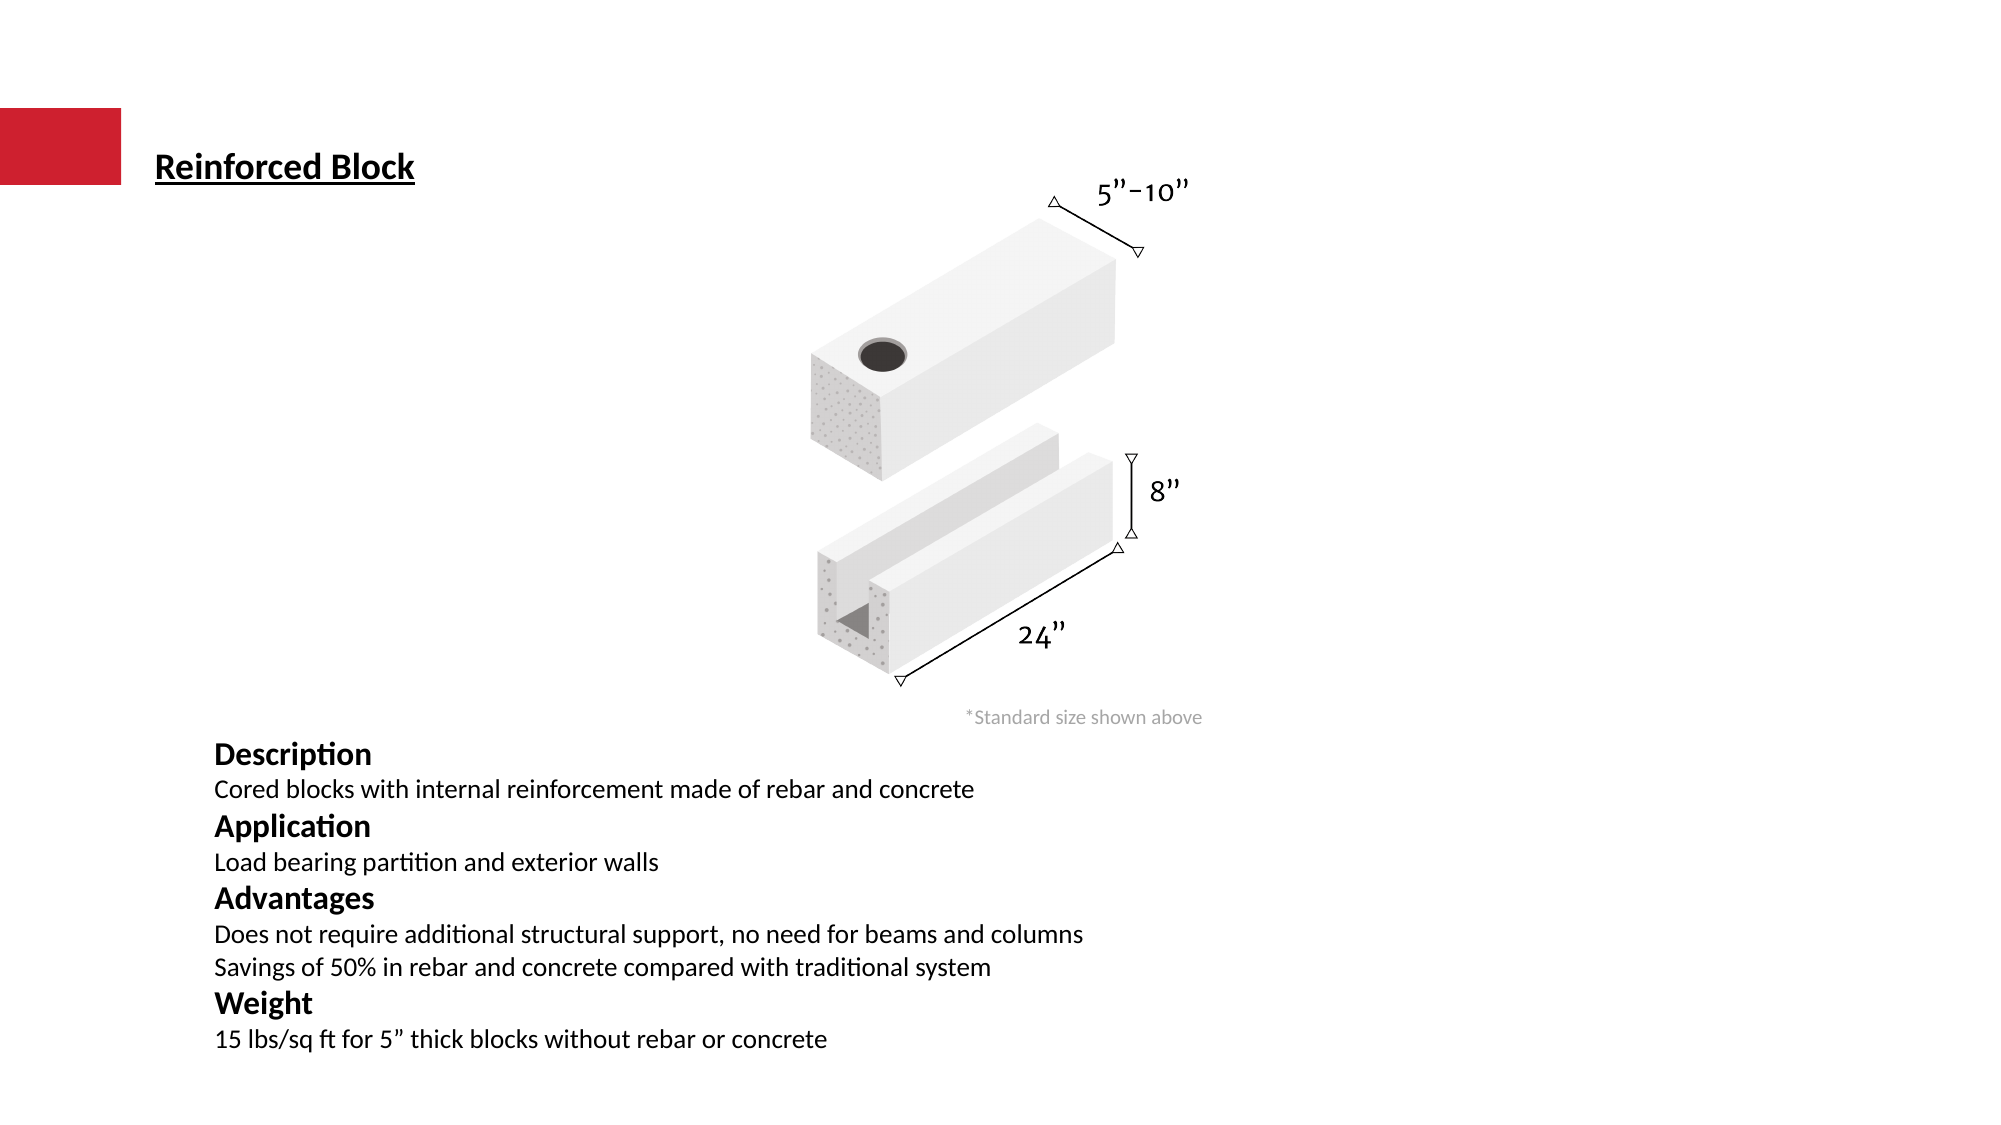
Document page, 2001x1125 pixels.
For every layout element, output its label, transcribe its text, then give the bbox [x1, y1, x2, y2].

text_box Reinforced Block [139, 134, 431, 240]
picture [706, 128, 1285, 707]
text_box [0, 108, 122, 185]
text_box *Standard size shown above Description Cored blocks with internal reinforcement made of rebar and concrete Application Load bearing partition and exterior walls Advantages Does not require additional structural support, no need for beams and columns Savings of 50% in rebar and concrete compared with traditional system Weight 15 lbs/sq ft for 5” thick blocks without rebar or concrete [199, 634, 1218, 1107]
